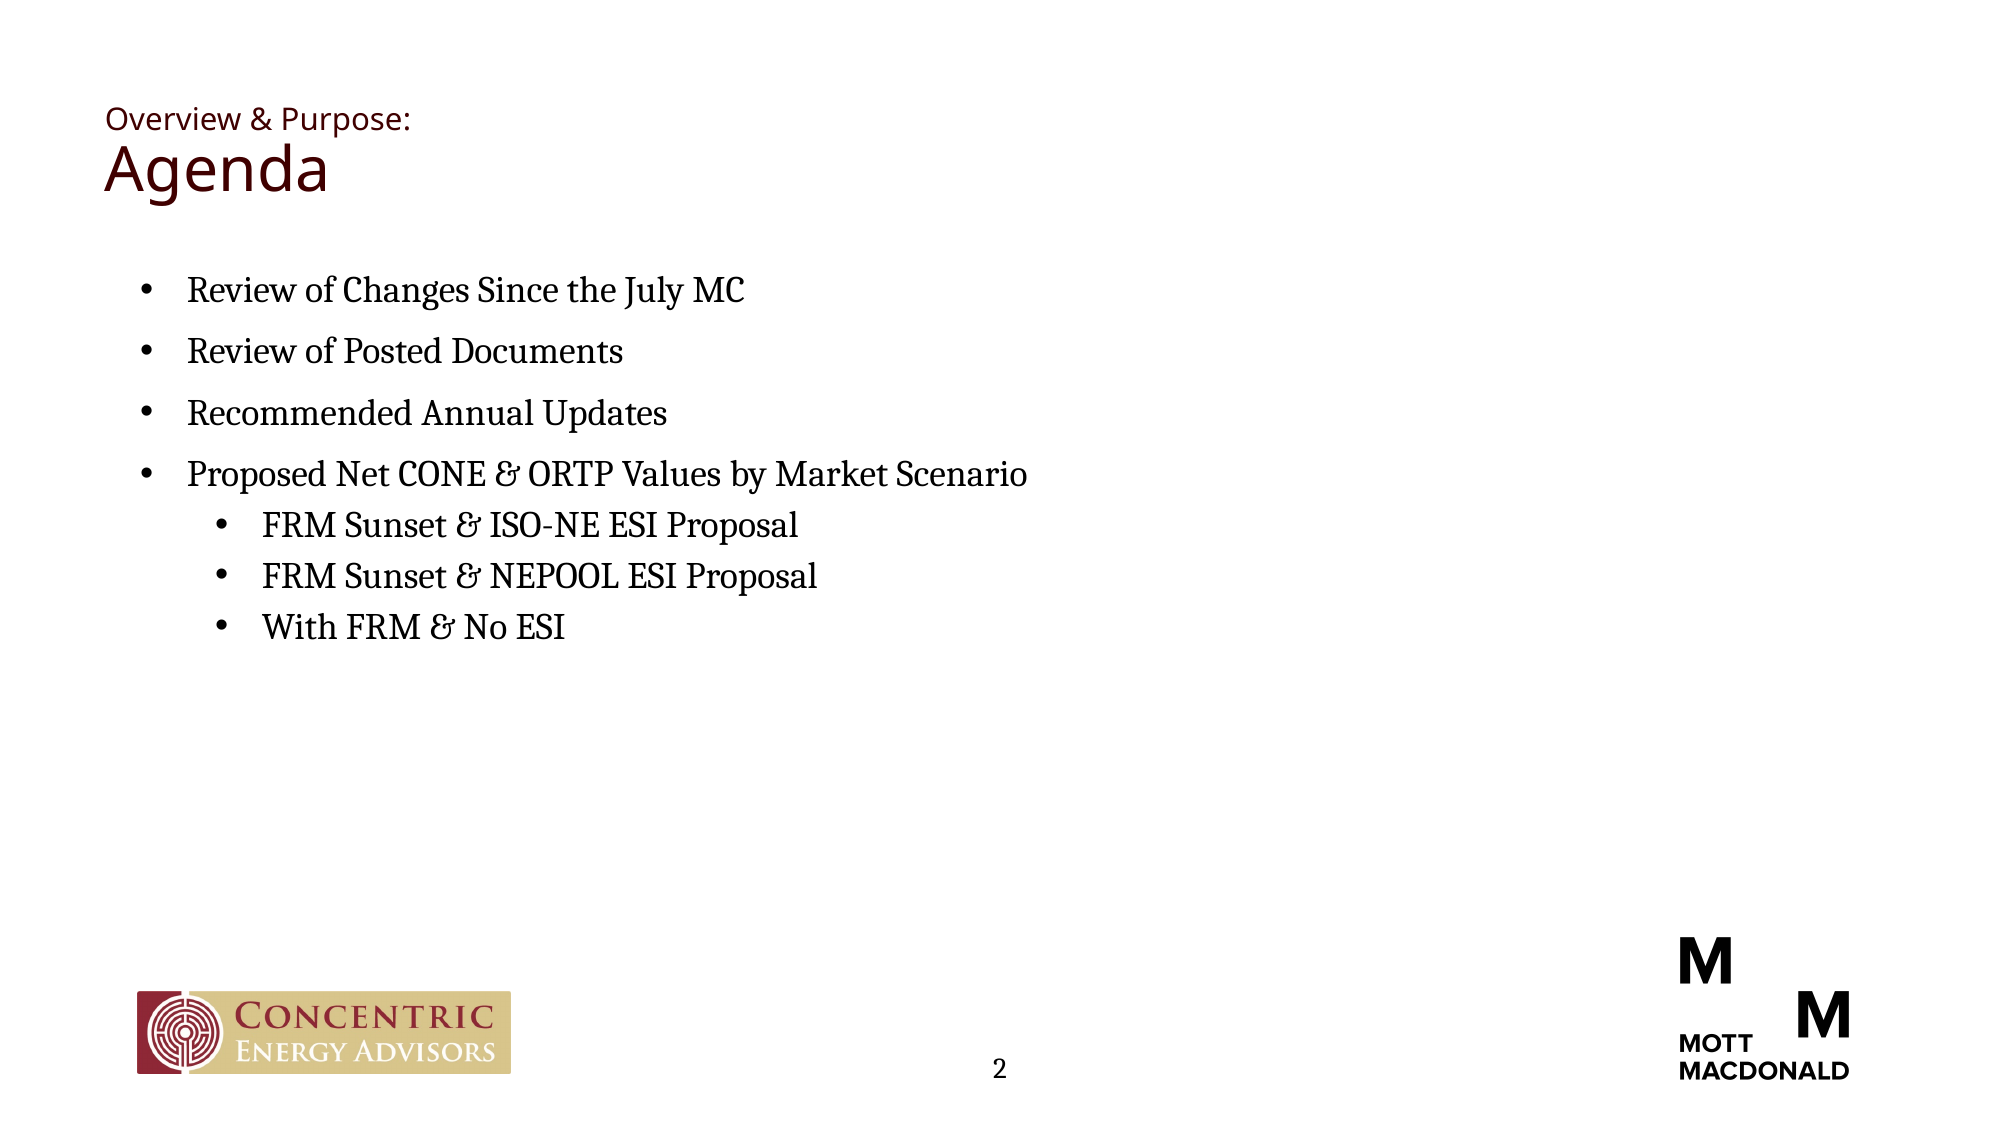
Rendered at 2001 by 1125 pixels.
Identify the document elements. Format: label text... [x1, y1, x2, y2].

list Review of Changes Since the July MC Review of Posted Documents Recommended Annual Updates Proposed Net CONE & ORTP Values by Market Scenario FRM Sunset & ISO-NE ESI Proposal FRM Sunset & NEPOOL ESI Proposal With FRM & No ESI [125, 262, 1607, 903]
picture [1680, 937, 1849, 1080]
picture [137, 991, 511, 1074]
title Overview & Purpose: Agenda [89, 45, 1815, 263]
